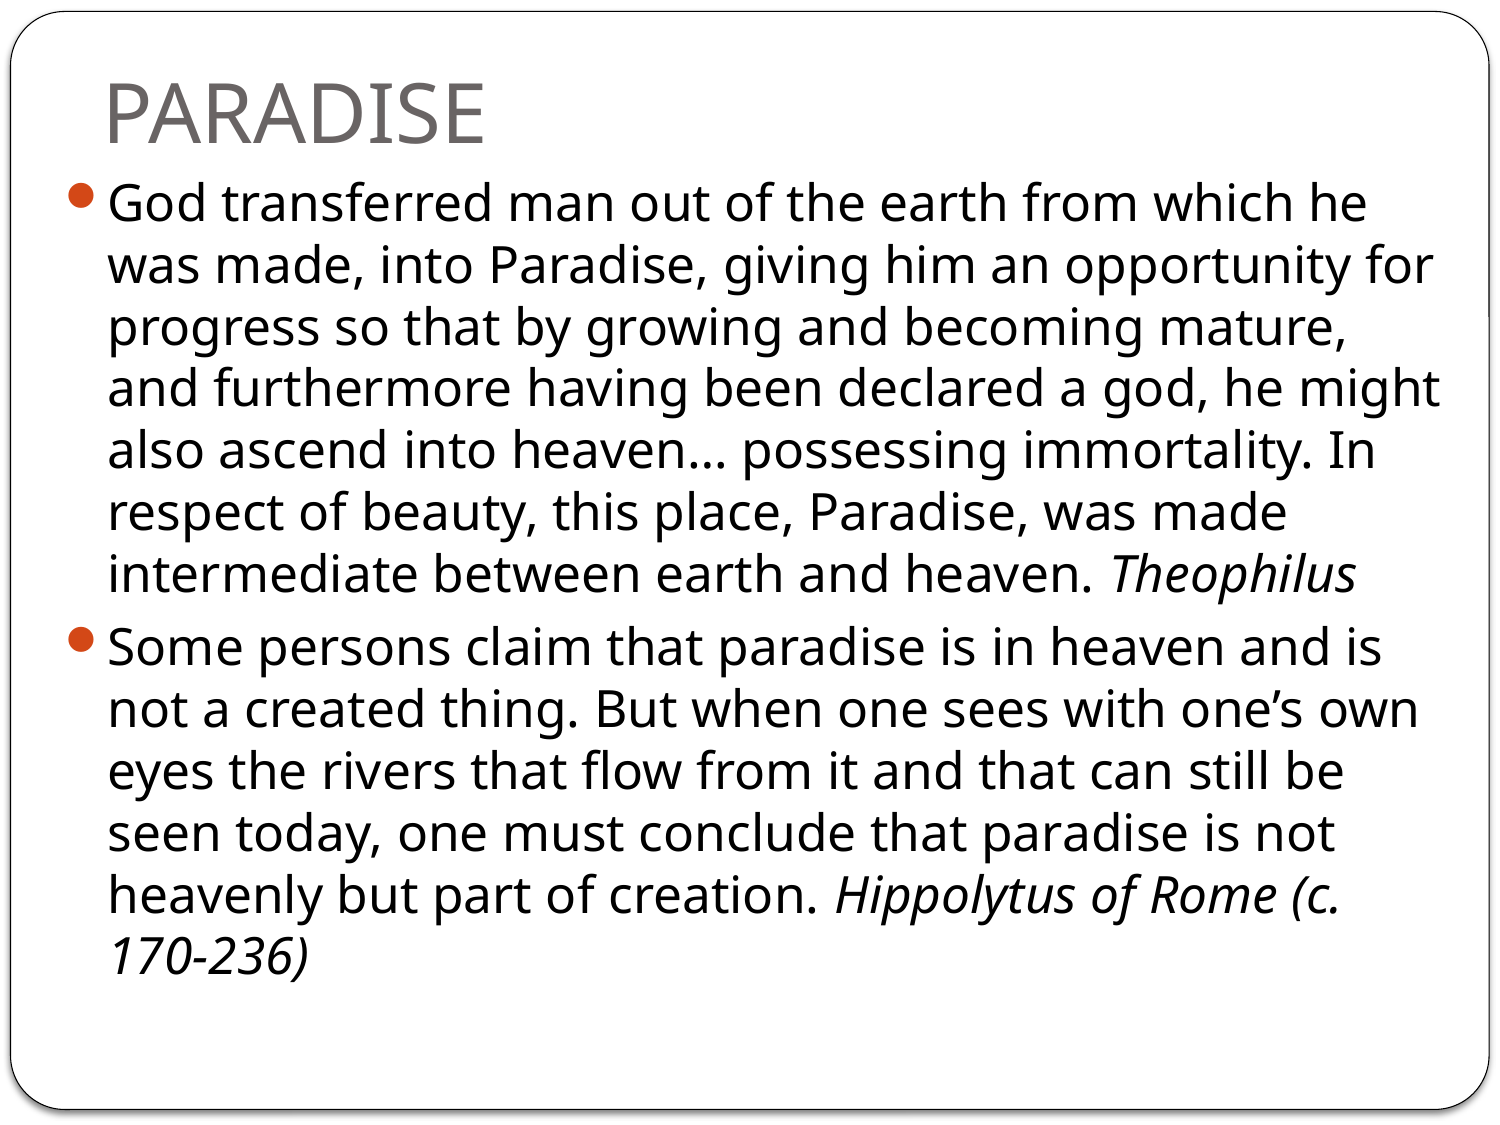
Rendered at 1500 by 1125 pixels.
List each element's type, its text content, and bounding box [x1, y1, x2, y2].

list God transferred man out of the earth from which he was made, into Paradise, giving him an opportunity for progress so that by growing and becoming mature, and furthermore having been declared a god, he might also ascend into heaven… possessing immortality. In respect of beauty, this place, Paradise, was made intermediate between earth and heaven. Theophilus Some persons claim that paradise is in heaven and is not a created thing. But when one sees with one’s own eyes the rivers that flow from it and that can still be seen today, one must conclude that paradise is not heavenly but part of creation. Hippolytus of Rome (c. 170-236) [50, 162, 1463, 1063]
title PARADISE [87, 45, 1425, 162]
